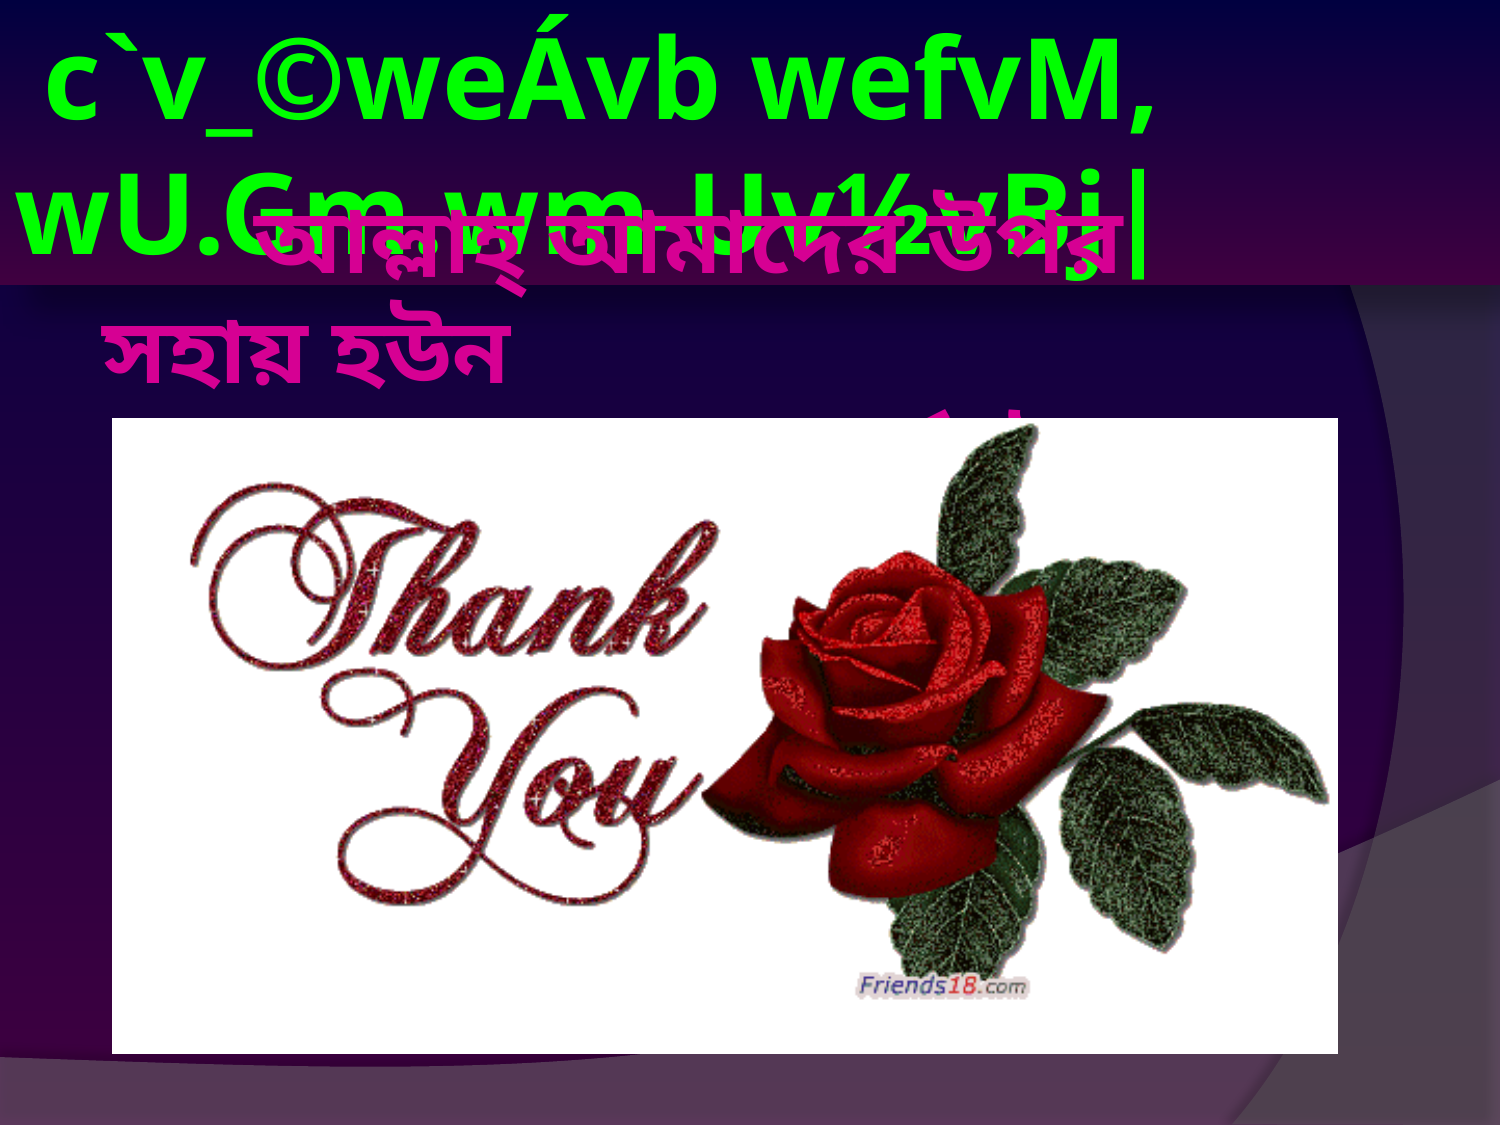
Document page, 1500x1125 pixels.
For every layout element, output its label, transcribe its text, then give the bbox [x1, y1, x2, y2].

text_box আল্লাহ্‌ আমাদের উপর সহায় হউন আজ এ পর্যন্তই খোদা হাফেজ। [87, 174, 1363, 630]
picture [112, 417, 1338, 1054]
